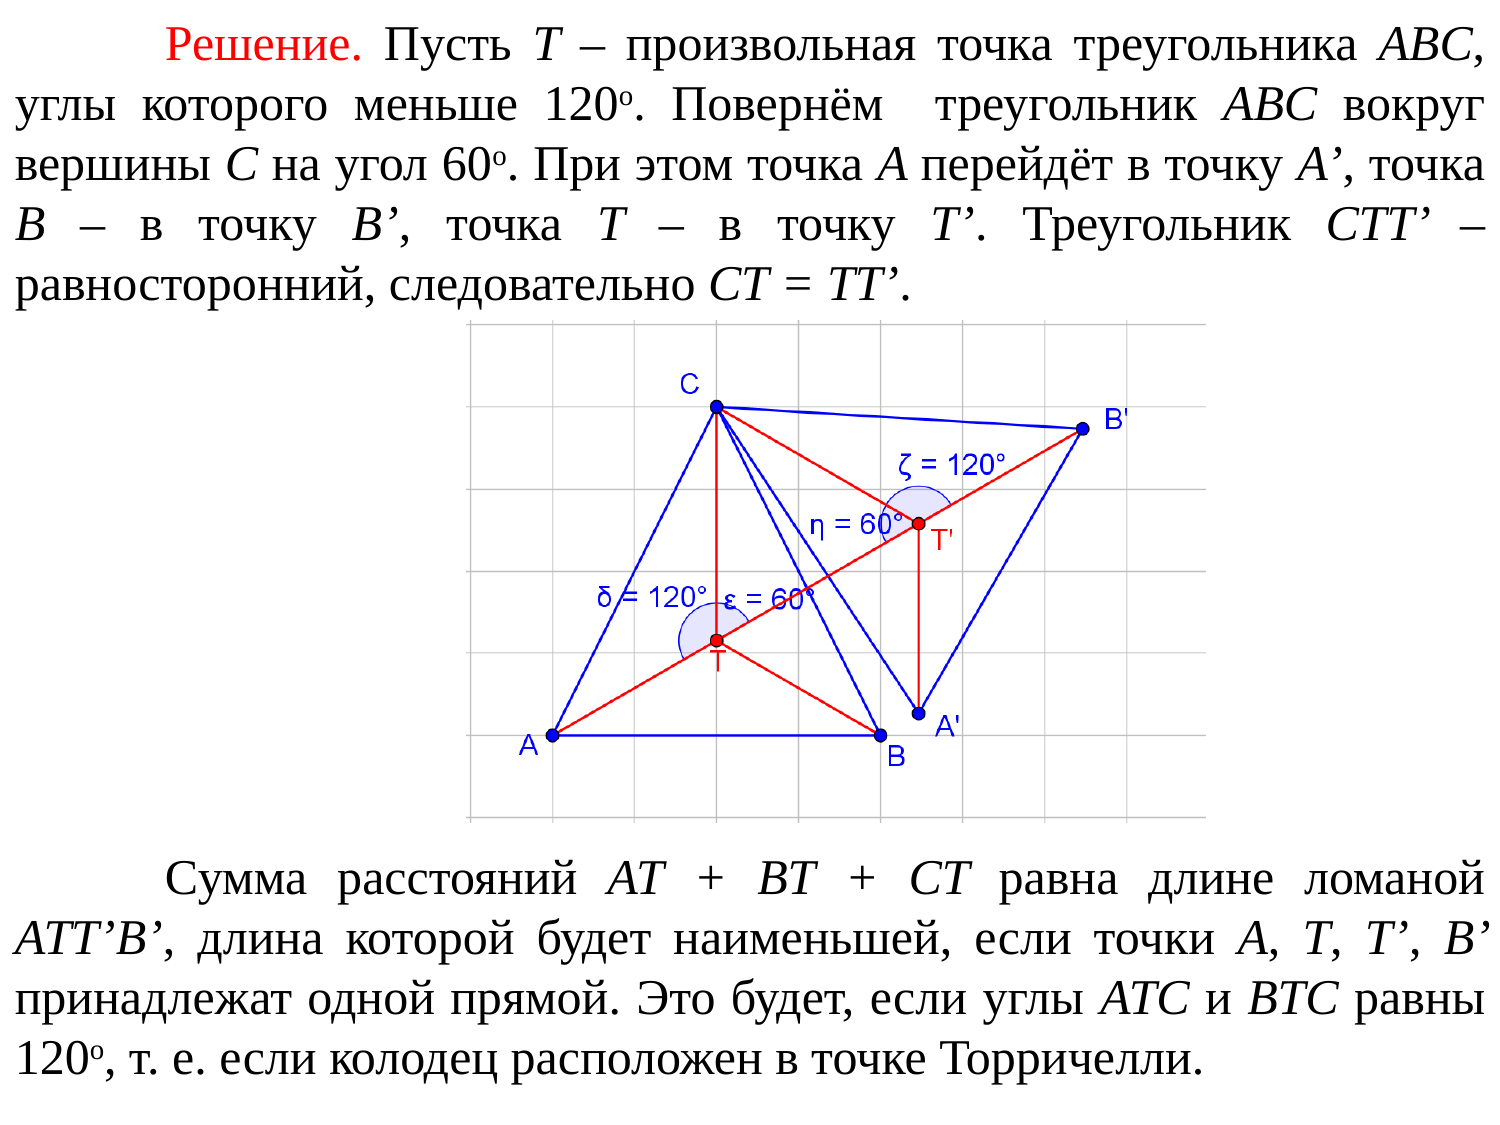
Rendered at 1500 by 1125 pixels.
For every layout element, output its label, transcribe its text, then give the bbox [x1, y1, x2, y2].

text_box Решение. Пусть T – произвольная точка треугольника ABC, углы которого меньше 120о. Повернём треугольник ABC вокруг вершины C на угол 60о. При этом точка A перейдёт в точку A’, точка B – в точку B’, точка T – в точку T’. Треугольник CTT’ – равносторонний, следовательно CT = TT’. [0, 2, 1500, 318]
text_box Сумма расстояний AT + BT + CT равна длине ломаной ATT’B’, длина которой будет наименьшей, если точки A, T, T’, B’ принадлежат одной прямой. Это будет, если углы ATC и BTC равны 120о, т. е. если колодец расположен в точке Торричелли. [0, 837, 1500, 1093]
picture [466, 320, 1206, 823]
